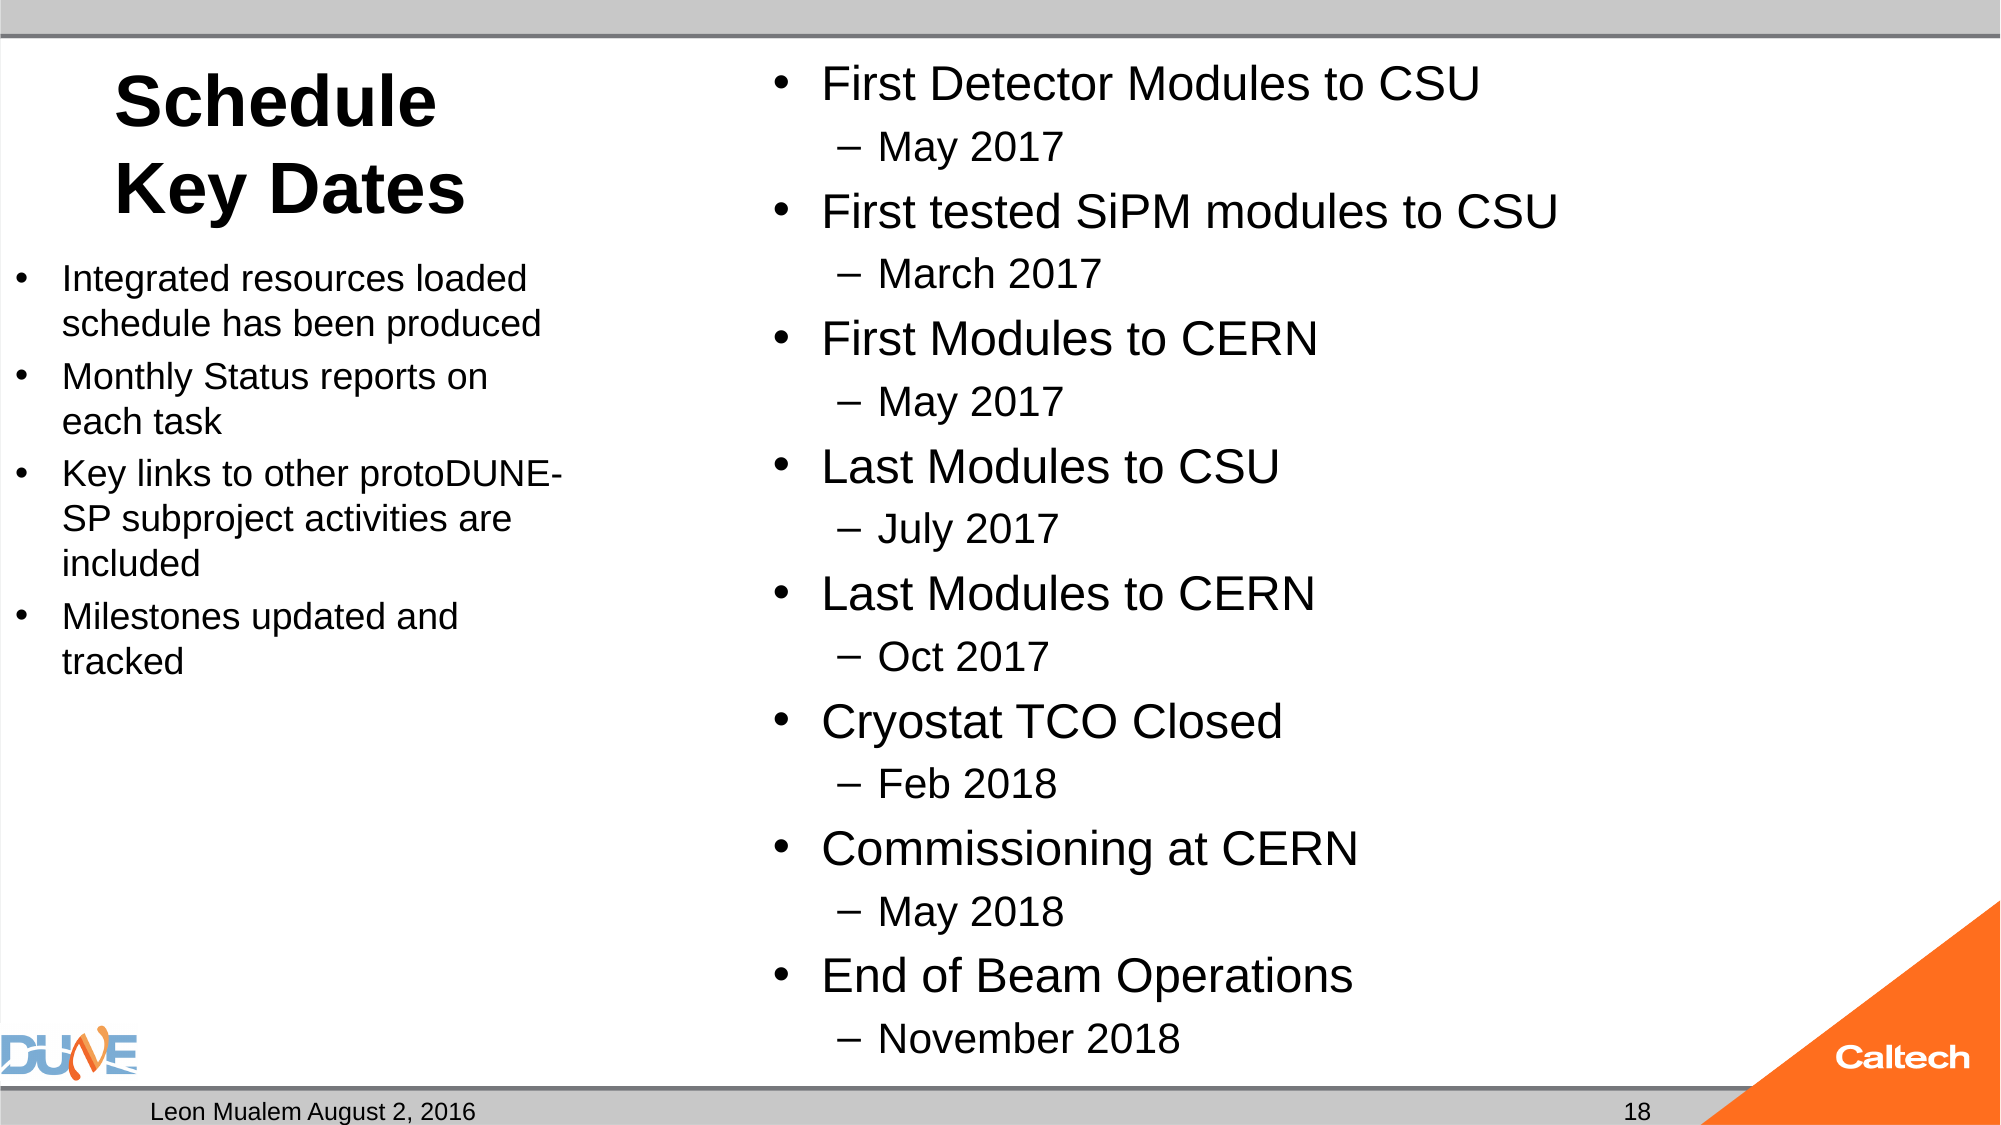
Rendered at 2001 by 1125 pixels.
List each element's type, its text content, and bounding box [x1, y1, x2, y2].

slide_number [135, 1080, 586, 1125]
list Integrated resources loaded schedule has been produced Monthly Status reports on each task Key links to other protoDUNE-SP subproject activities are included Milestones updated and tracked [0, 246, 583, 1017]
title Schedule Key Dates [99, 44, 757, 236]
list First Detector Modules to CSU May 2017 First tested SiPM modules to CSU March 2017 First Modules to CERN May 2017 Last Modules to CSU July 2017 Last Modules to CERN Oct 2017 Cryostat TCO Closed Feb 2018 Commissioning at CERN May 2018 End of Beam Operations November 2018 [757, 44, 1876, 1081]
slide_number 18 [1412, 1081, 1863, 1125]
picture [0, 0, 2001, 1125]
